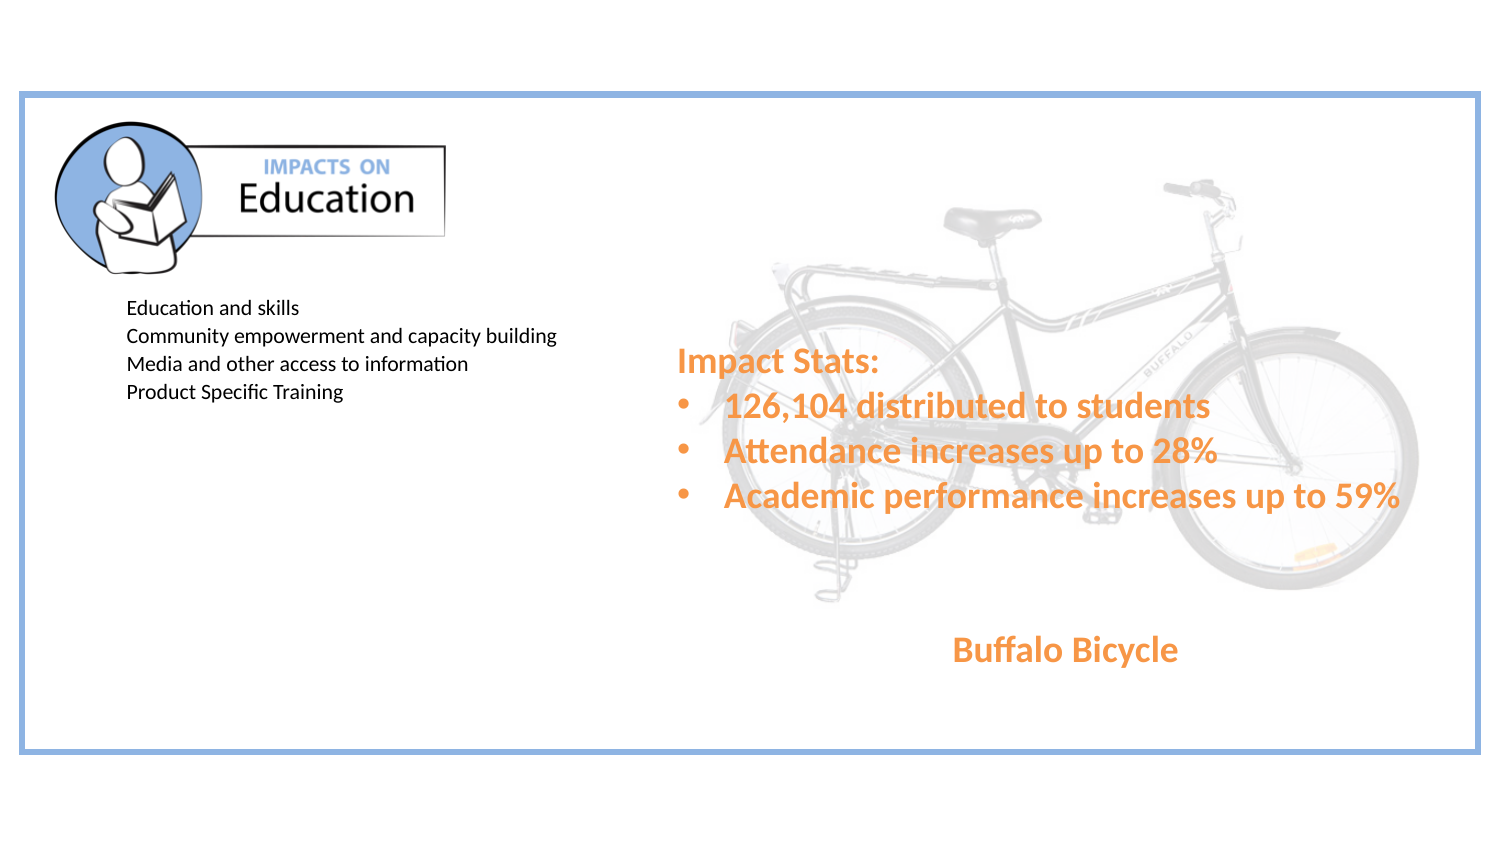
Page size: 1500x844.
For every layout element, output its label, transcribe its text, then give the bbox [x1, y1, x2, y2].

text_box Impact Stats: 126,104 distributed to students Attendance increases up to 28% Academic performance increases up to 59% [662, 148, 1450, 659]
picture [52, 118, 451, 281]
text_box Education and skills Community empowerment and capacity building Media and other access to information Product Specific Training [111, 284, 573, 457]
text_box Buffalo Bicycle [937, 623, 1195, 677]
text_box [22, 94, 1479, 753]
picture [682, 161, 1450, 623]
